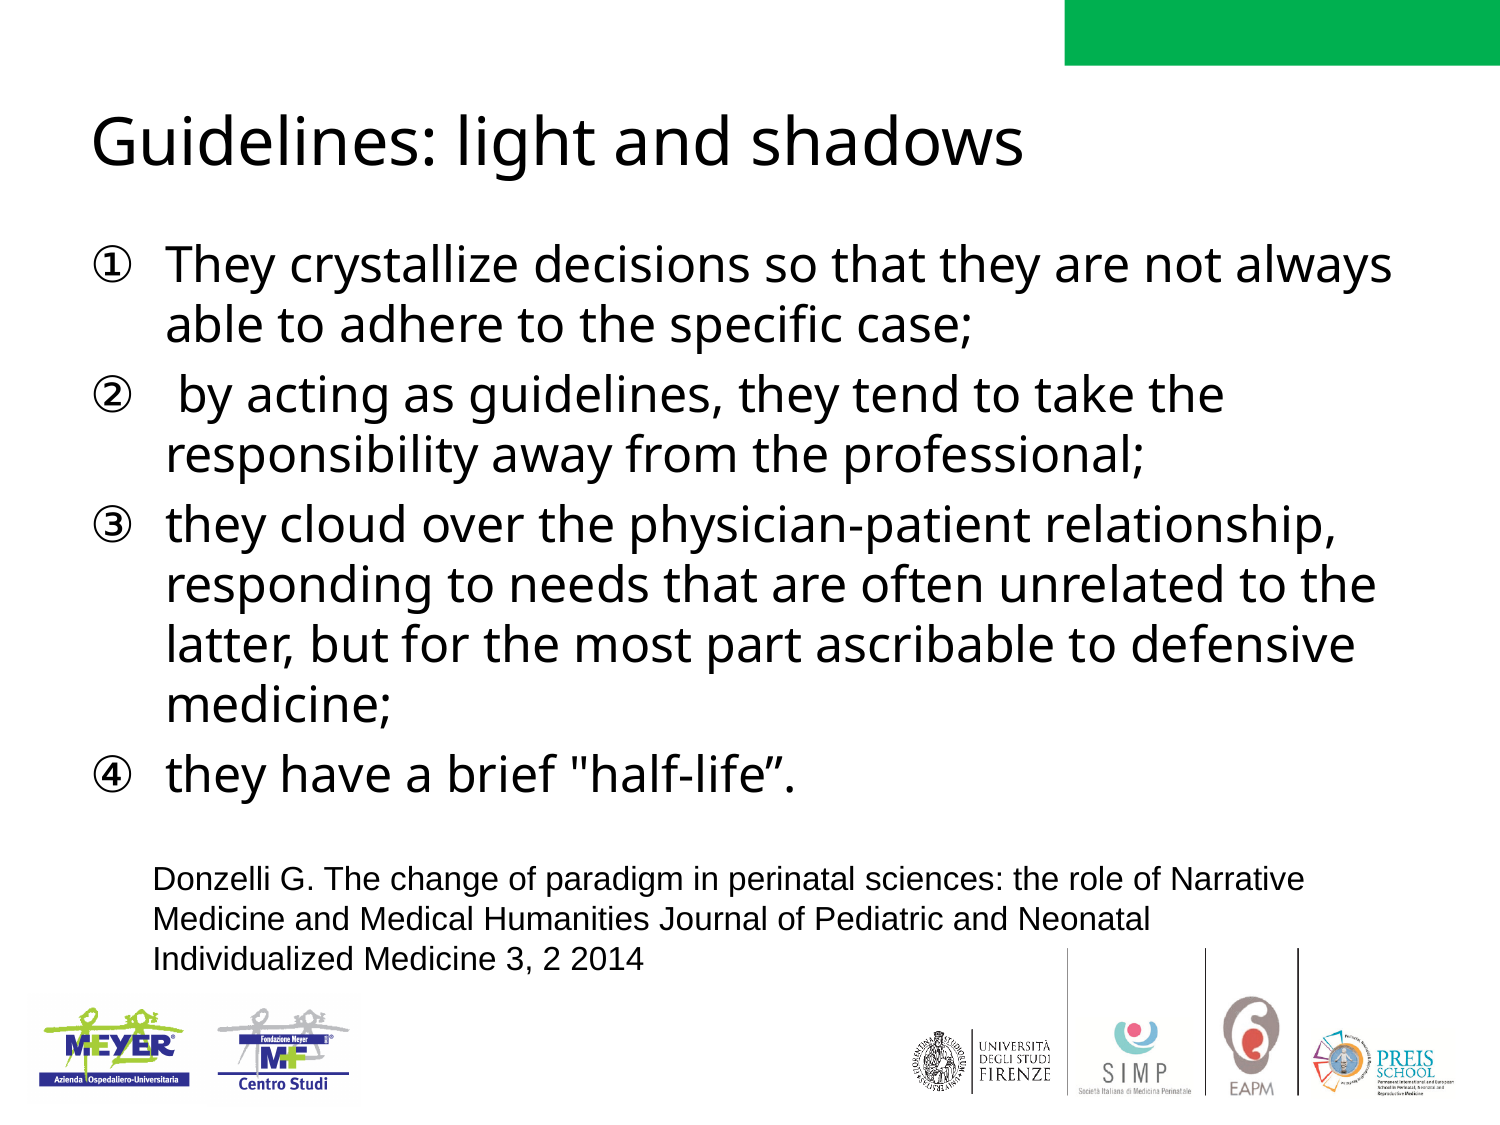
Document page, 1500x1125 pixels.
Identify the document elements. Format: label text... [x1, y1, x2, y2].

text_box Donzelli G. The change of paradigm in perinatal sciences: the role of Narrative Medicine and Medical Humanities Journal of Pediatric and Neonatal Individualized Medicine 3, 2 2014 [137, 849, 1363, 985]
title Guidelines: light and shadows [75, 45, 1425, 224]
list They crystallize decisions so that they are not always able to adhere to the specific case; by acting as guidelines, they tend to take the responsibility away from the professional; they cloud over the physician-patient relationship, responding to needs that are often unrelated to the latter, but for the most part ascribable to defensive medicine; they have a brief "half-life”. [75, 224, 1425, 968]
text_box [1063, 0, 1500, 68]
picture [27, 993, 361, 1107]
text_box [890, 922, 1473, 1104]
